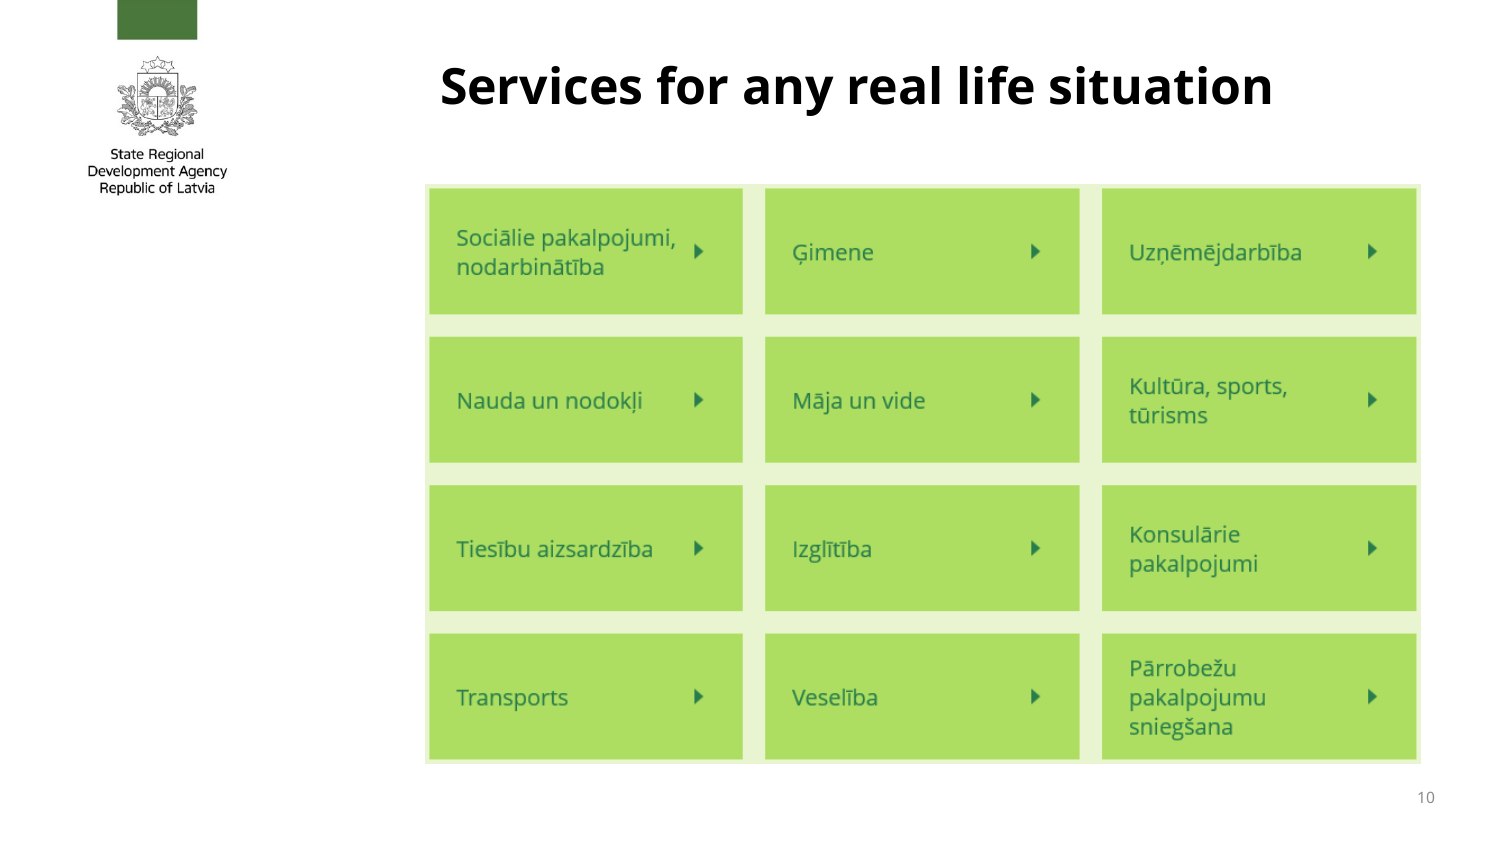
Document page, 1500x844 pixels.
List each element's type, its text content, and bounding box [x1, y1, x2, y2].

picture [48, 0, 266, 241]
title Services for any real life situation [425, 46, 1425, 175]
slide_number 10 [1400, 778, 1450, 816]
picture [424, 184, 1421, 764]
